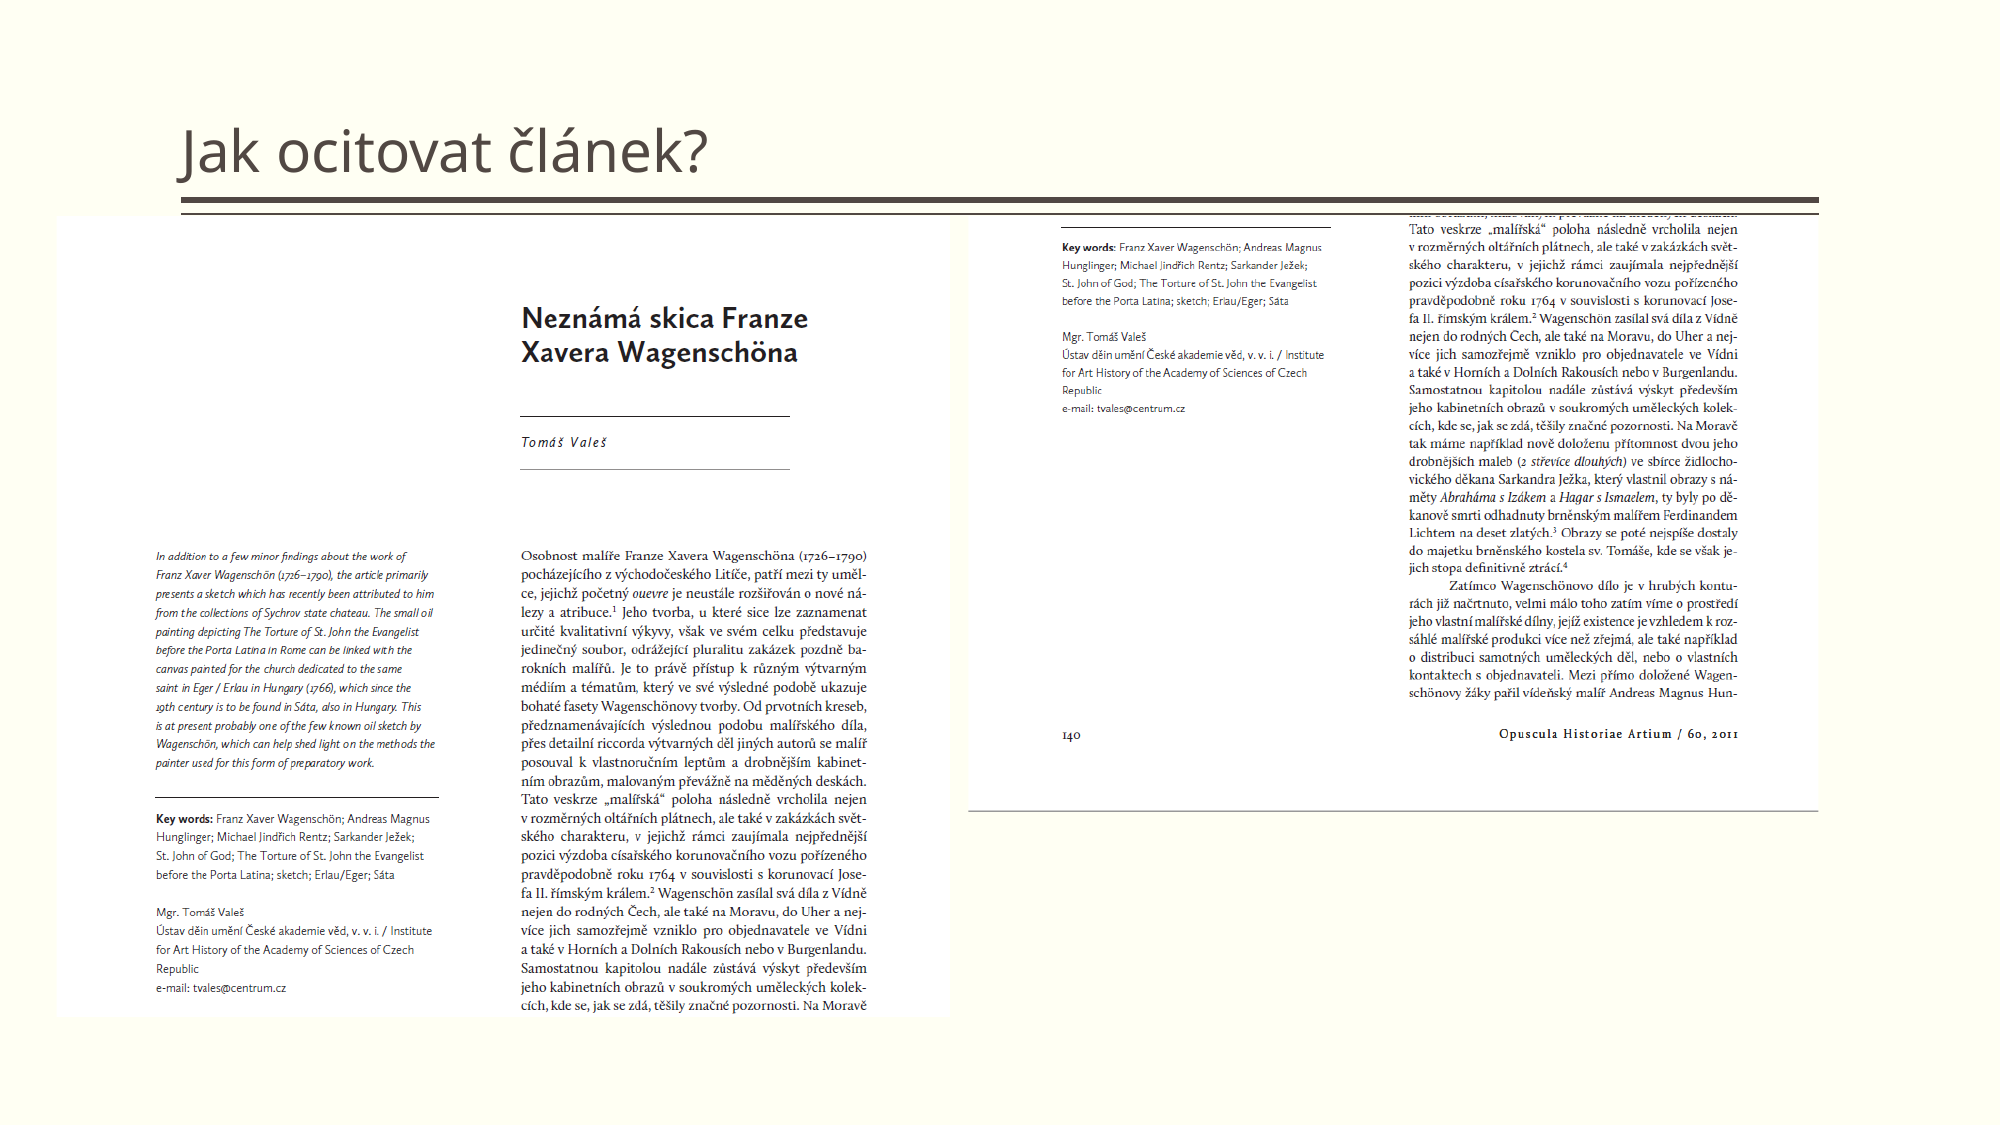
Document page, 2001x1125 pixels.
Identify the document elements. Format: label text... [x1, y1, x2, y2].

picture [968, 216, 1819, 812]
title Jak ocitovat článek? [181, 12, 1819, 193]
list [56, 216, 950, 1017]
